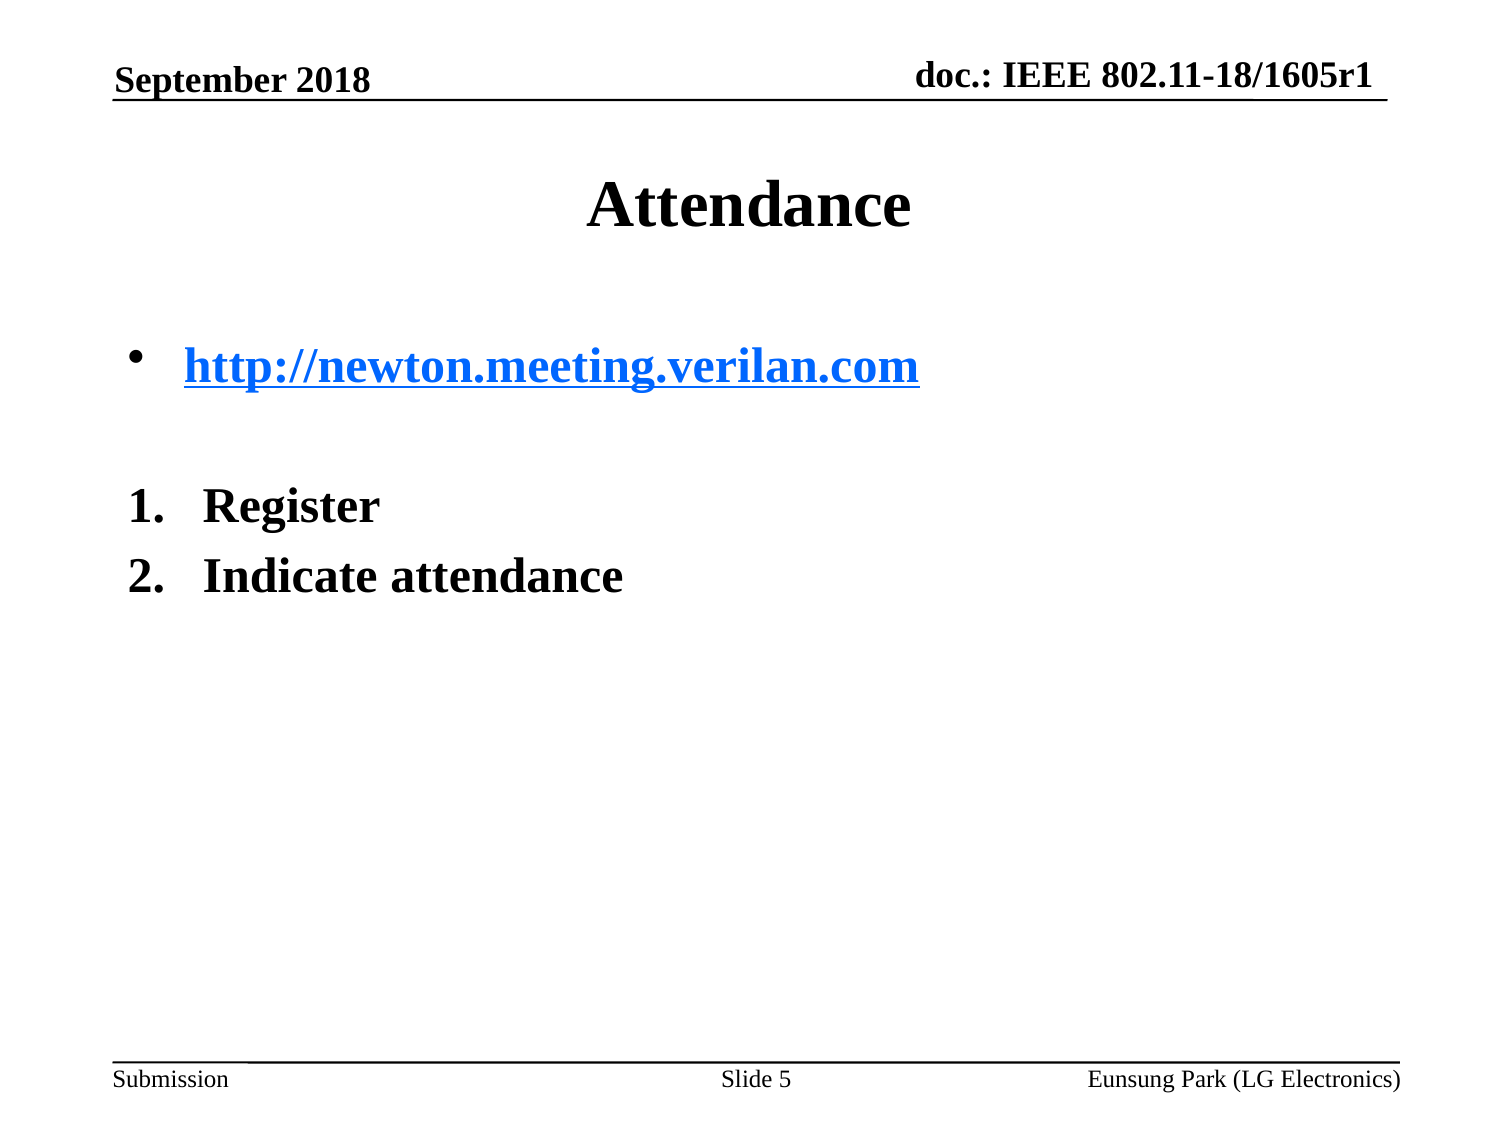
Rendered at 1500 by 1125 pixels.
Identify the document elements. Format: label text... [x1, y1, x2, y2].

footer Eunsung Park (LG Electronics) [949, 1061, 1402, 1093]
title Attendance [112, 112, 1388, 288]
list http://newton.meeting.verilan.com Register Indicate attendance [112, 324, 1388, 1000]
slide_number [114, 0, 374, 101]
slide_number Slide 5 [712, 1061, 800, 1093]
